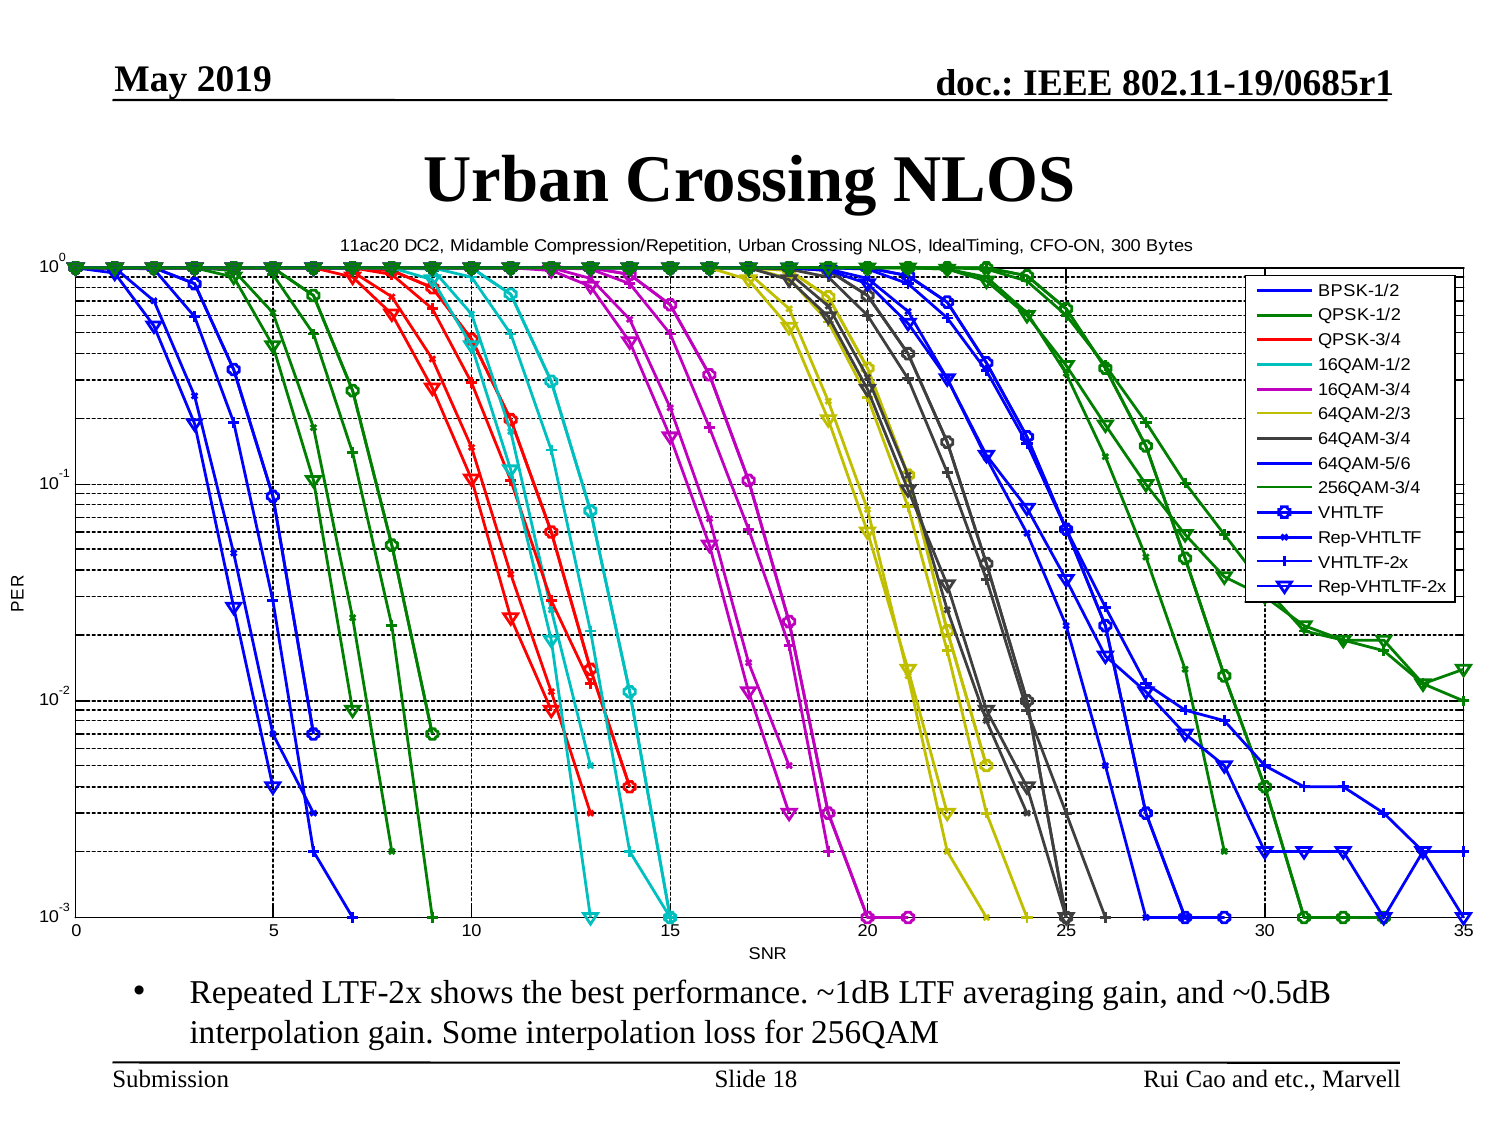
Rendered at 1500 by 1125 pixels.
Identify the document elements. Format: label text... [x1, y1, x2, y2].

list Repeated LTF-2x shows the best performance. ~1dB LTF averaging gain, and ~0.5dB interpolation gain. Some interpolation loss for 256QAM [117, 982, 1481, 1038]
footer Rui Cao and etc., Marvell [878, 1061, 1402, 1093]
picture [0, 208, 1500, 975]
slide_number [114, 54, 423, 100]
title Urban Crossing NLOS [112, 87, 1388, 206]
slide_number Slide 18 [712, 1061, 800, 1123]
